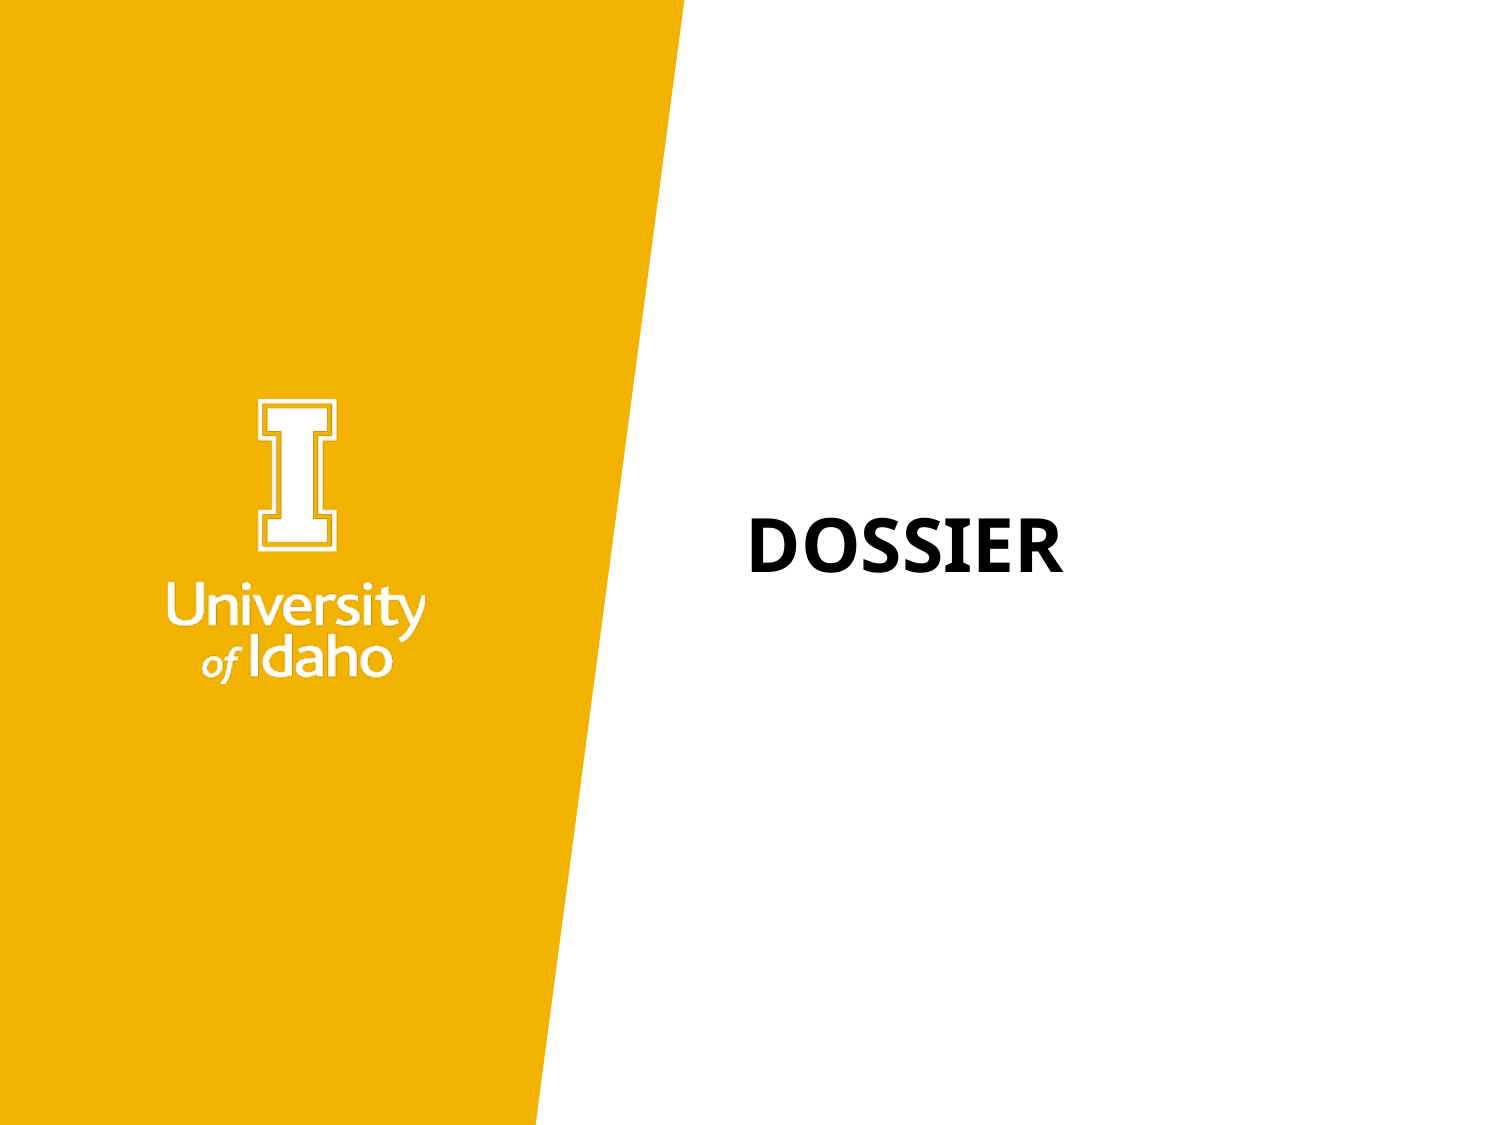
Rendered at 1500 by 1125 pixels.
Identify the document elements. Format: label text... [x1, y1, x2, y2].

title dossier [745, 505, 1400, 588]
